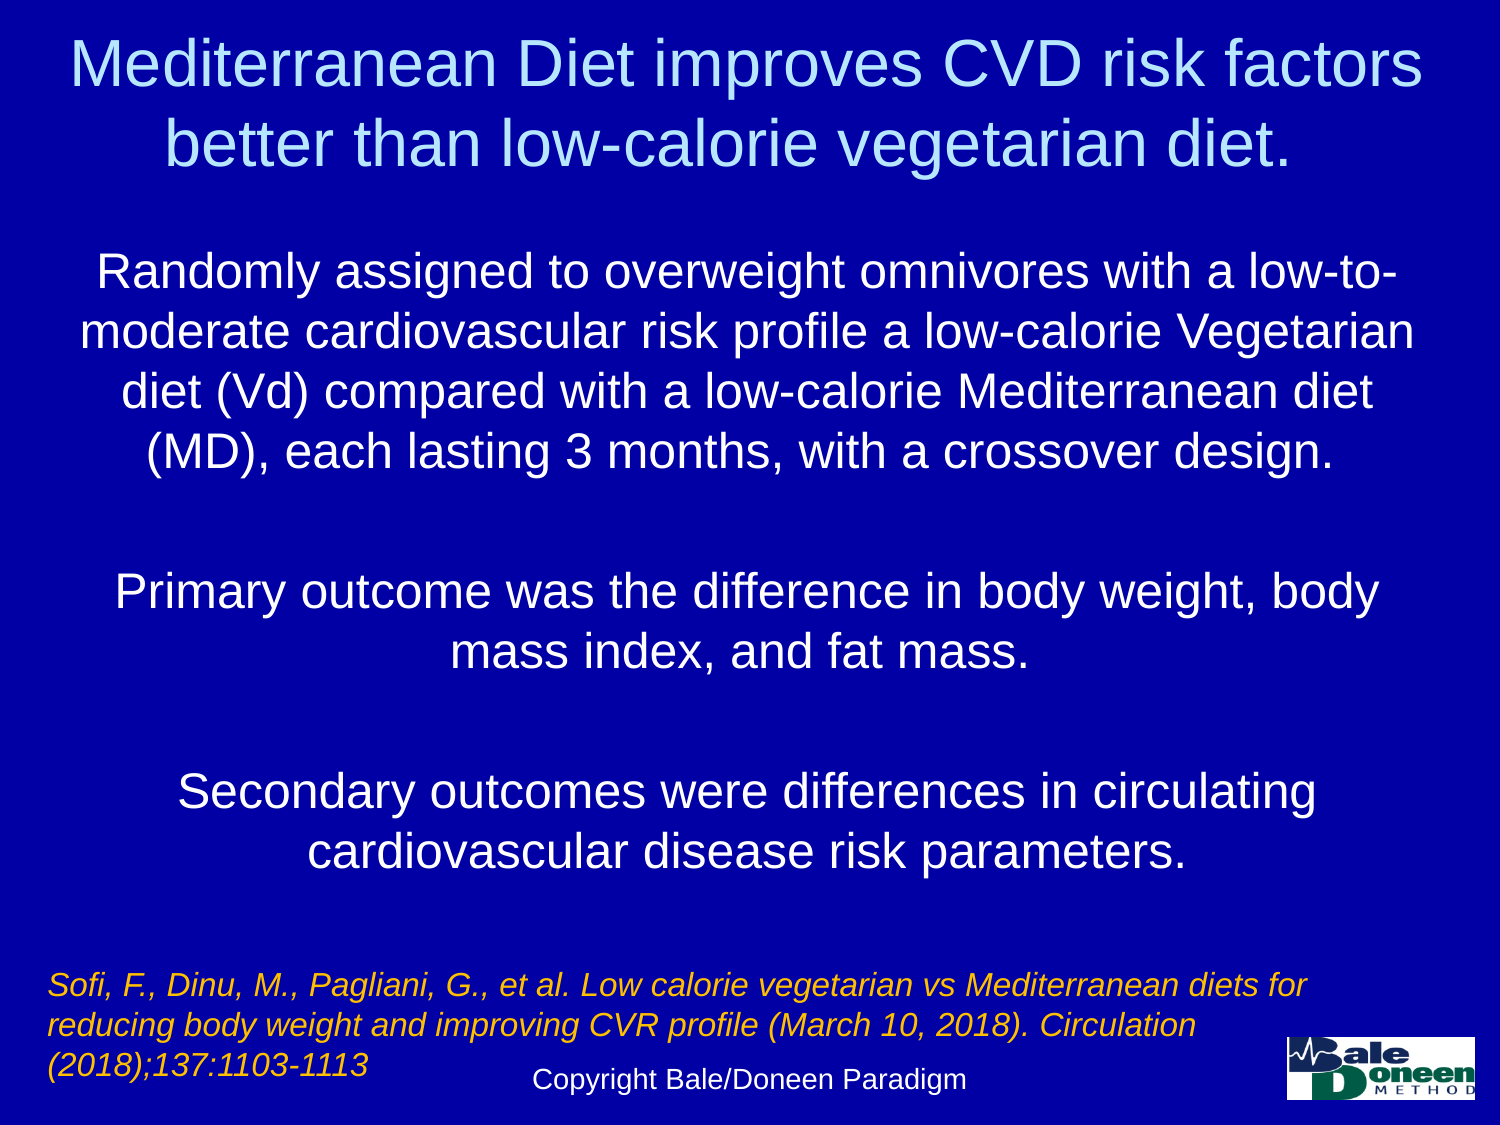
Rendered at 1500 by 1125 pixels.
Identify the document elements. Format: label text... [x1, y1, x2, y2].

footer Copyright Bale/Doneen Paradigm [512, 1091, 988, 1103]
title Mediterranean Diet improves CVD risk factors better than low-calorie vegetarian diet. [49, 37, 1446, 163]
text_box Sofi, F., Dinu, M., Pagliani, G., et al. Low calorie vegetarian vs Mediterranean diets for reducing body weight and improving CVR profile (March 10, 2018). Circulation (2018);137:1103-1113 [32, 956, 1445, 1091]
list Randomly assigned to overweight omnivores with a low-to-moderate cardiovascular risk profile a low-calorie Vegetarian diet (Vd) compared with a low-calorie Mediterranean diet (MD), each lasting 3 months, with a crossover design. Primary outcome was the difference in body weight, body mass index, and fat mass. Secondary outcomes were differences in circulating cardiovascular disease risk parameters. [46, 230, 1449, 978]
picture [1287, 1037, 1475, 1100]
